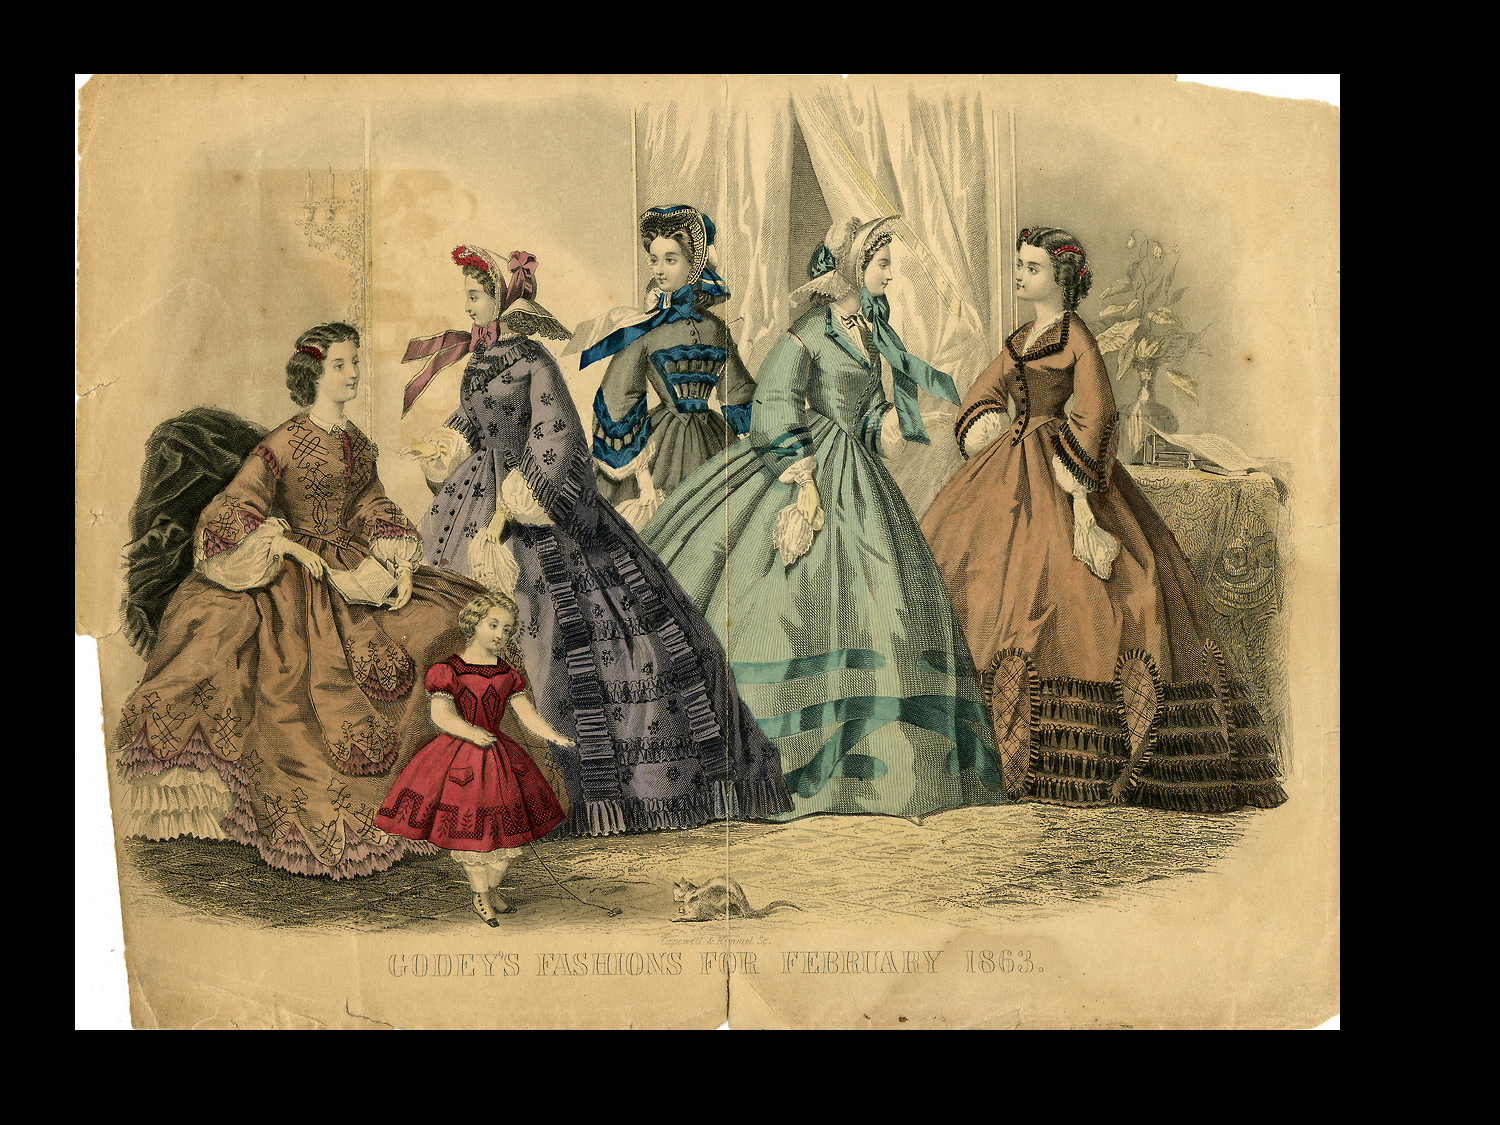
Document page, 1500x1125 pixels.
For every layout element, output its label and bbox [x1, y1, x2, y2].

picture [74, 74, 1340, 1030]
